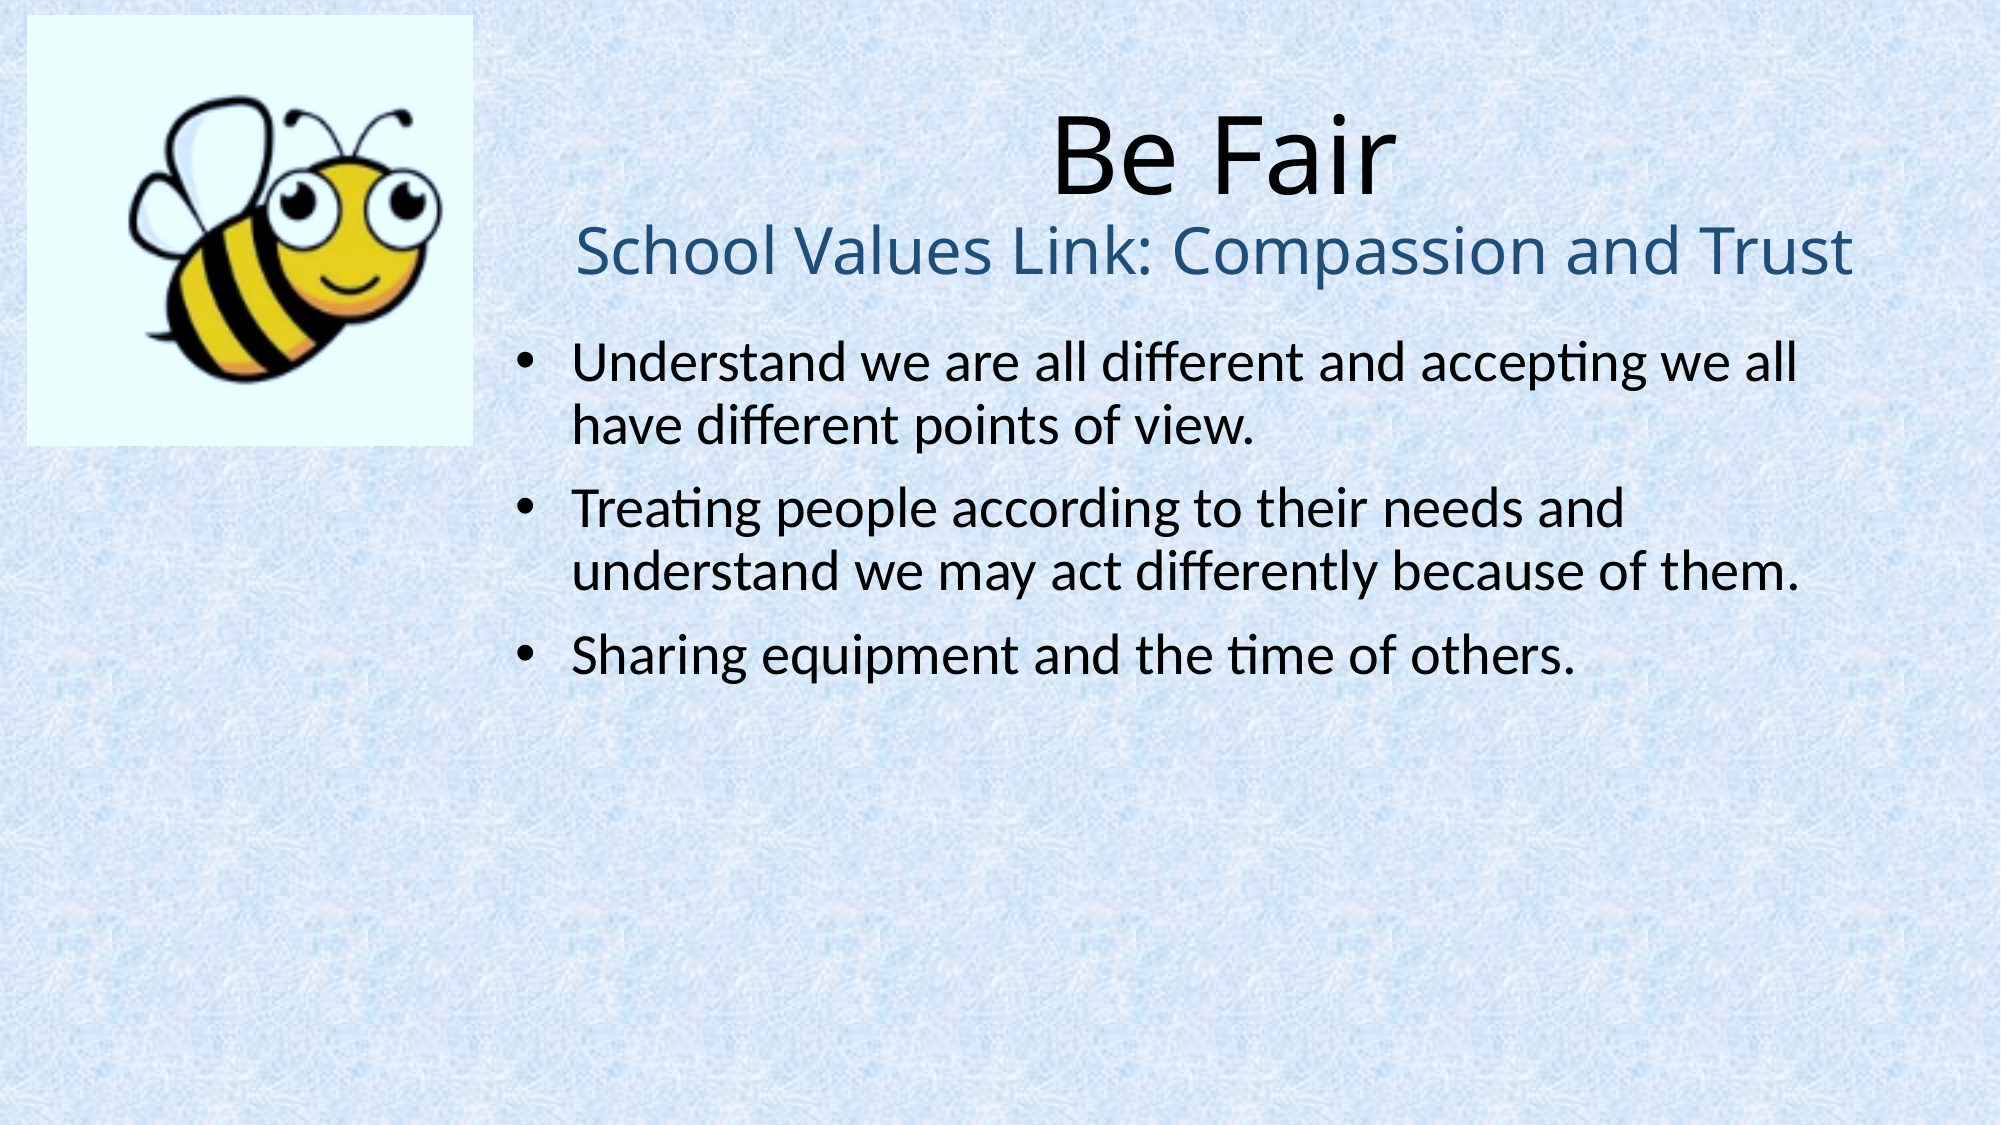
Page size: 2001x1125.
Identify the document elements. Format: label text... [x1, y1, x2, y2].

title Be Fair School Values Link: Compassion and Trust [535, 54, 1912, 296]
subtitle Understand we are all different and accepting we all have different points of view. Treating people according to their needs and understand we may act differently because of them. Sharing equipment and the time of others. [500, 323, 1912, 1012]
picture [0, 0, 2001, 1125]
